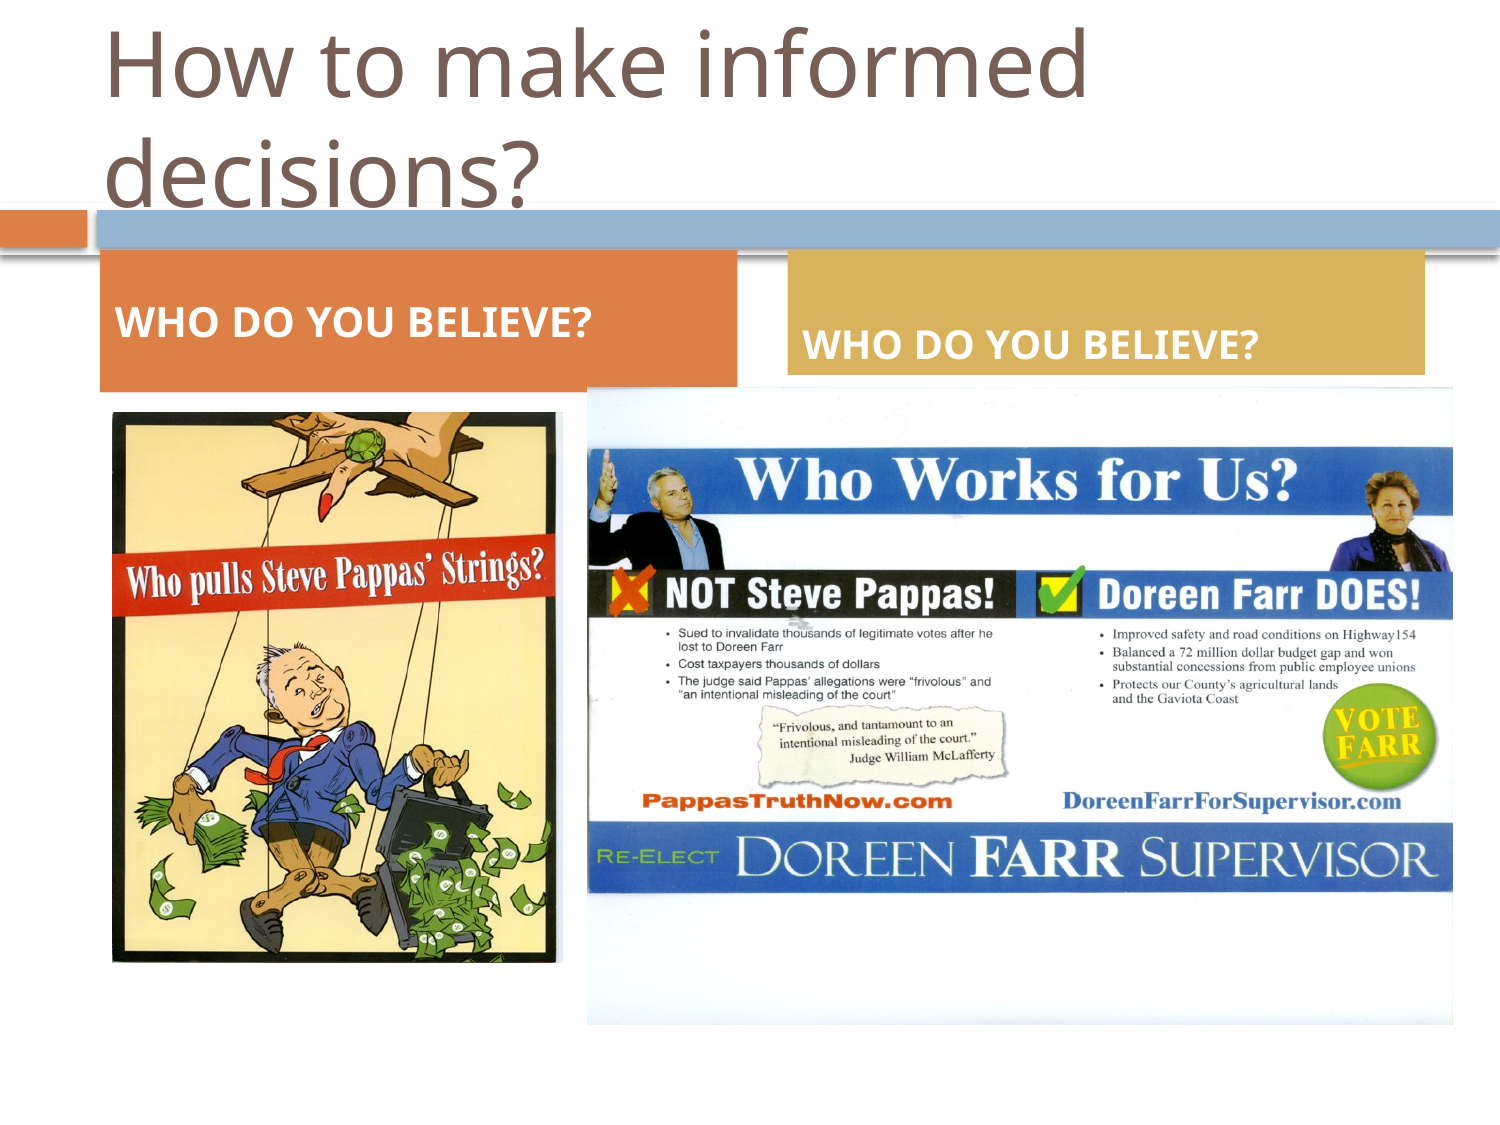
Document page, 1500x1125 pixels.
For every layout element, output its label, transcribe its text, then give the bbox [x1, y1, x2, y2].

list WHO DO YOU BELIEVE? [787, 249, 1425, 375]
title How to make informed decisions? [87, 44, 1425, 188]
list WHO DO YOU BELIEVE? [99, 249, 738, 393]
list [112, 412, 563, 963]
picture [587, 387, 1454, 1026]
